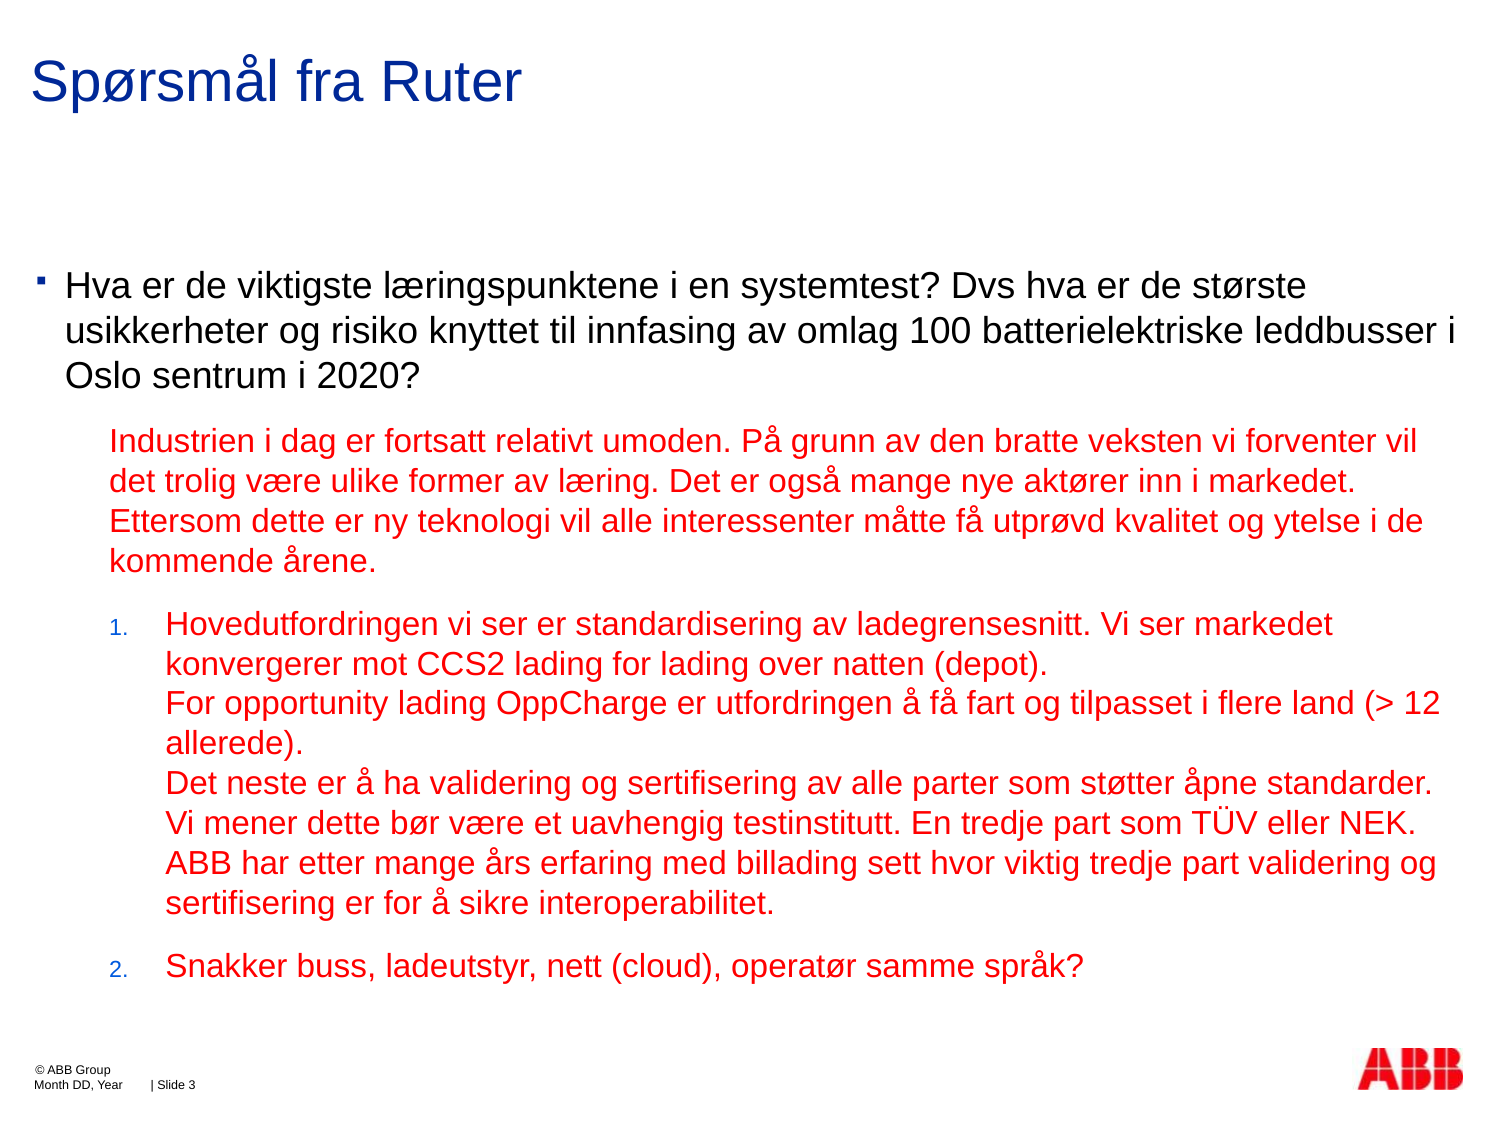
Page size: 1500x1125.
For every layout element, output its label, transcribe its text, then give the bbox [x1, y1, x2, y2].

title Spørsmål fra Ruter [0, 0, 1500, 191]
slide_number Month DD, Year [34, 1077, 132, 1096]
picture [1352, 1048, 1463, 1090]
footer © ABB Group [35, 1017, 243, 1125]
list Hva er de viktigste læringspunktene i en systemtest? Dvs hva er de største usikkerheter og risiko knyttet til innfasing av omlag 100 batterielektriske leddbusser i Oslo sentrum i 2020? Industrien i dag er fortsatt relativt umoden. På grunn av den bratte veksten vi forventer vil det trolig være ulike former av læring. Det er også mange nye aktører inn i markedet. Ettersom dette er ny teknologi vil alle interessenter måtte få utprøvd kvalitet og ytelse i de kommende årene. Hovedutfordringen vi ser er standardisering av ladegrensesnitt. Vi ser markedet konvergerer mot CCS2 lading for lading over natten (depot). For opportunity lading OppCharge er utfordringen å få fart og tilpasset i flere land (> 12 allerede). Det neste er å ha validering og sertifisering av alle parter som støtter åpne standarder. Vi mener dette bør være et uavhengig testinstitutt. En tredje part som TÜV eller NEK. ABB har etter mange års erfaring med billading sett hvor viktig tredje part validering og sertifisering er for å sikre interoperabilitet. Snakker buss, ladeutstyr, nett (cloud), operatør samme språk? [35, 260, 1465, 1018]
slide_number | Slide 3 [150, 1077, 225, 1096]
